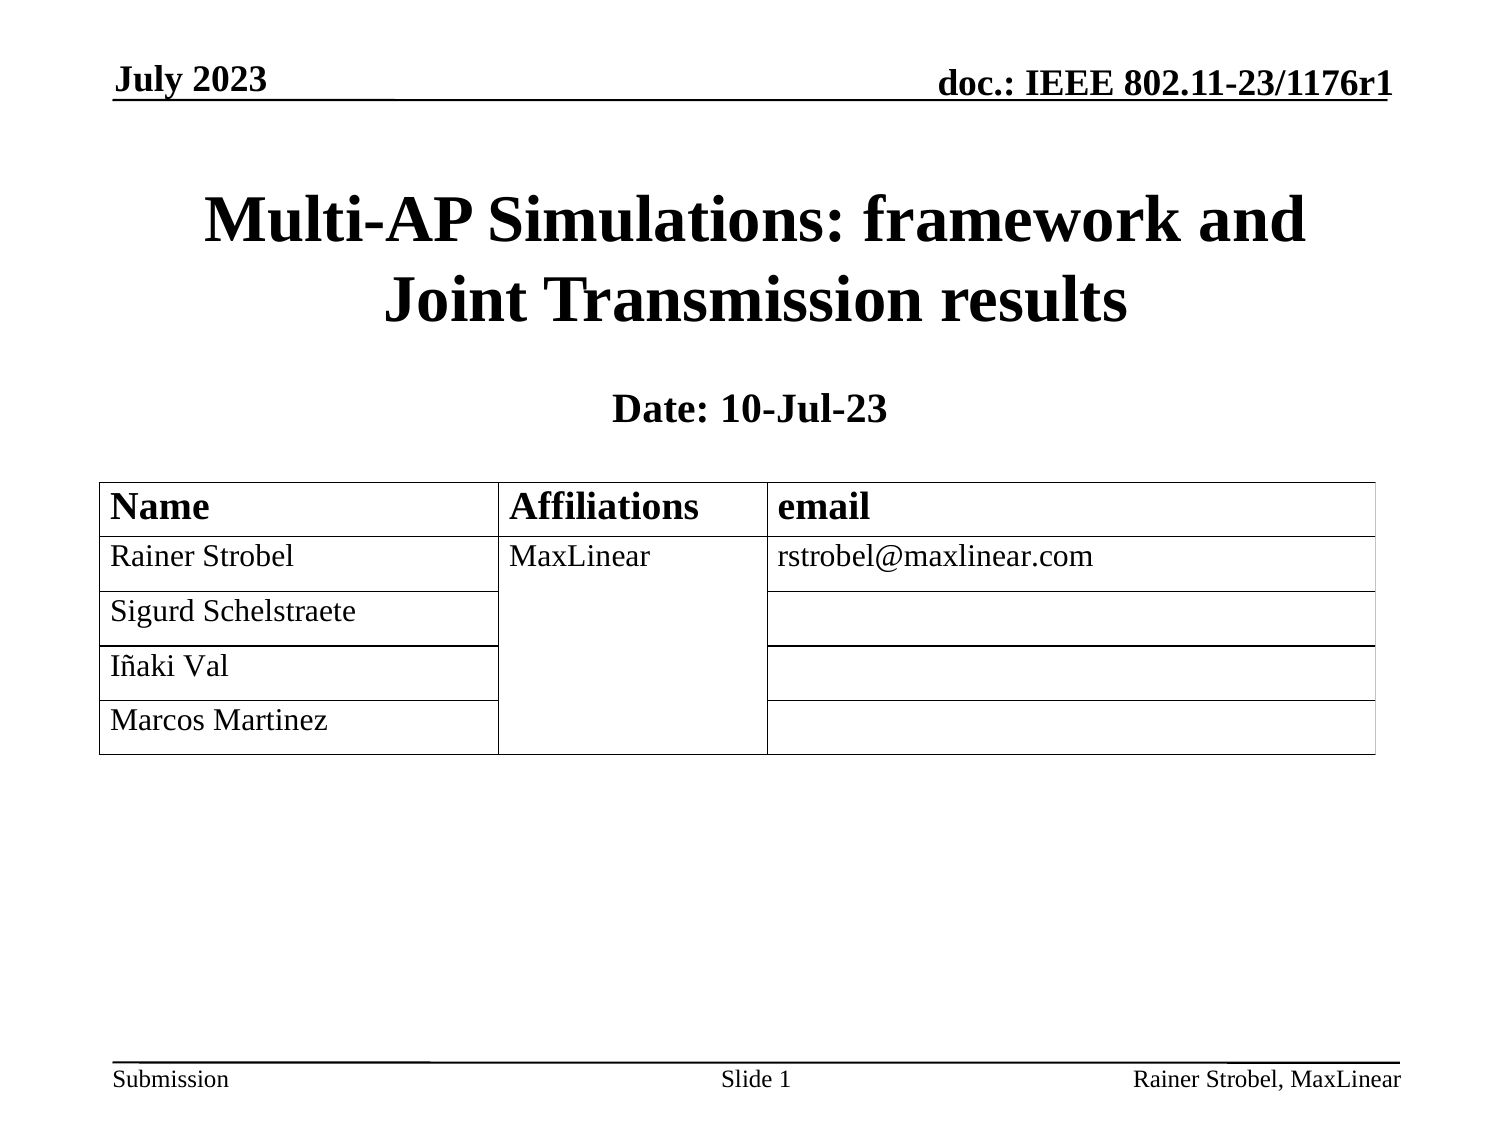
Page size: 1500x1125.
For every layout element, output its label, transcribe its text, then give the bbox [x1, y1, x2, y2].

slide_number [114, 54, 493, 100]
slide_number Slide 1 [712, 1061, 800, 1123]
list Date: 10-Jul-23 [112, 372, 1388, 439]
footer Rainer Strobel, MaxLinear [902, 1061, 1402, 1093]
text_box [84, 481, 1376, 880]
title Multi-AP Simulations: framework and Joint Transmission results [118, 137, 1394, 373]
